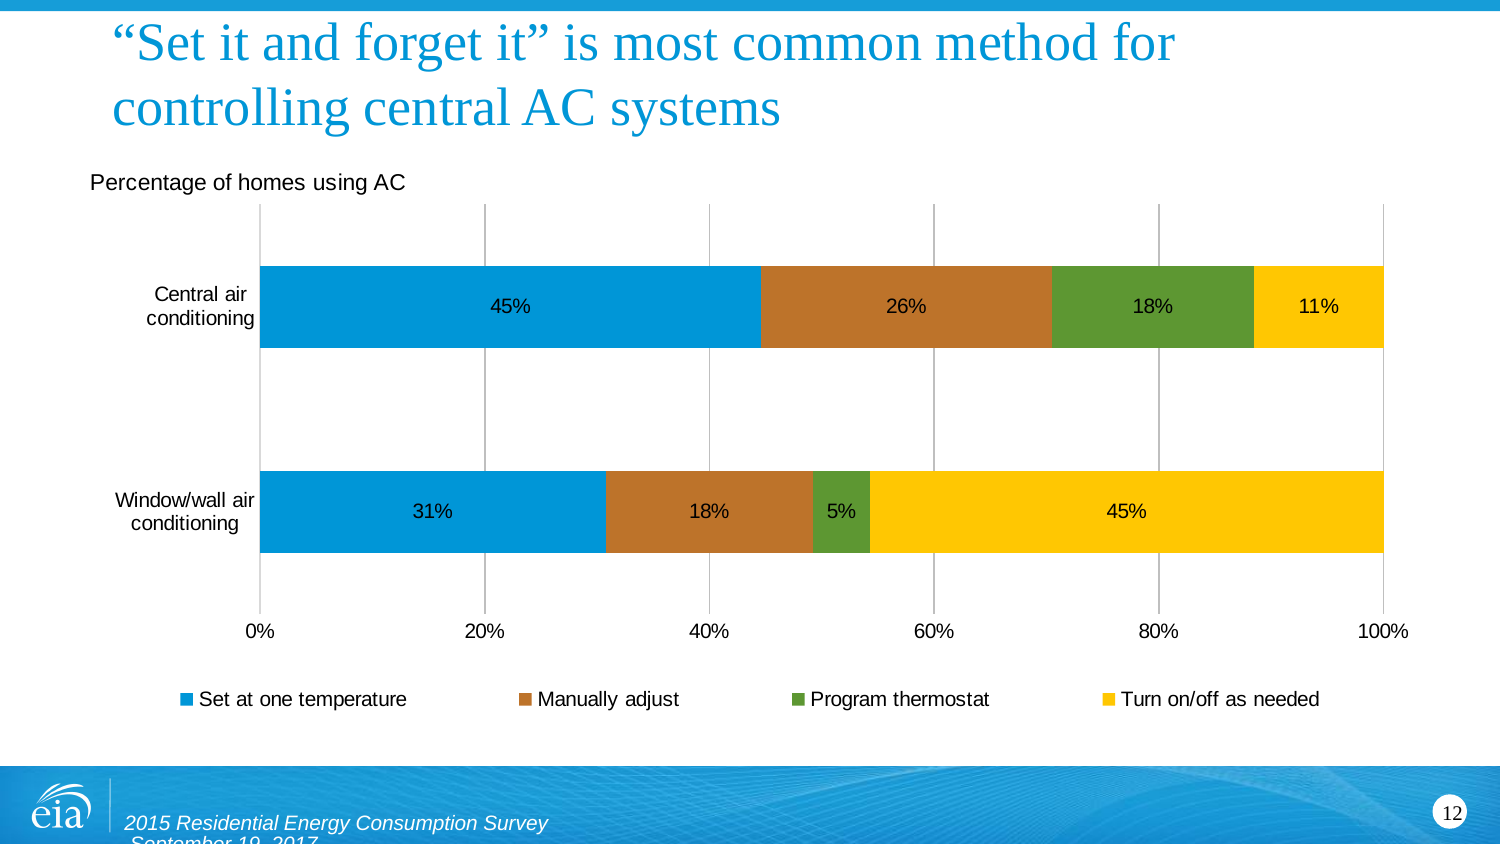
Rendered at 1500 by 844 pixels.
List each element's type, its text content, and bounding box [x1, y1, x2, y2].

picture [0, 766, 1500, 844]
chart [74, 161, 1426, 725]
footer 2015 Residential Energy Consumption Survey September 19, 2017 [109, 786, 571, 835]
title “Set it and forget it” is most common method for controlling central AC systems [112, 11, 1425, 137]
slide_number 12 [1421, 789, 1485, 835]
